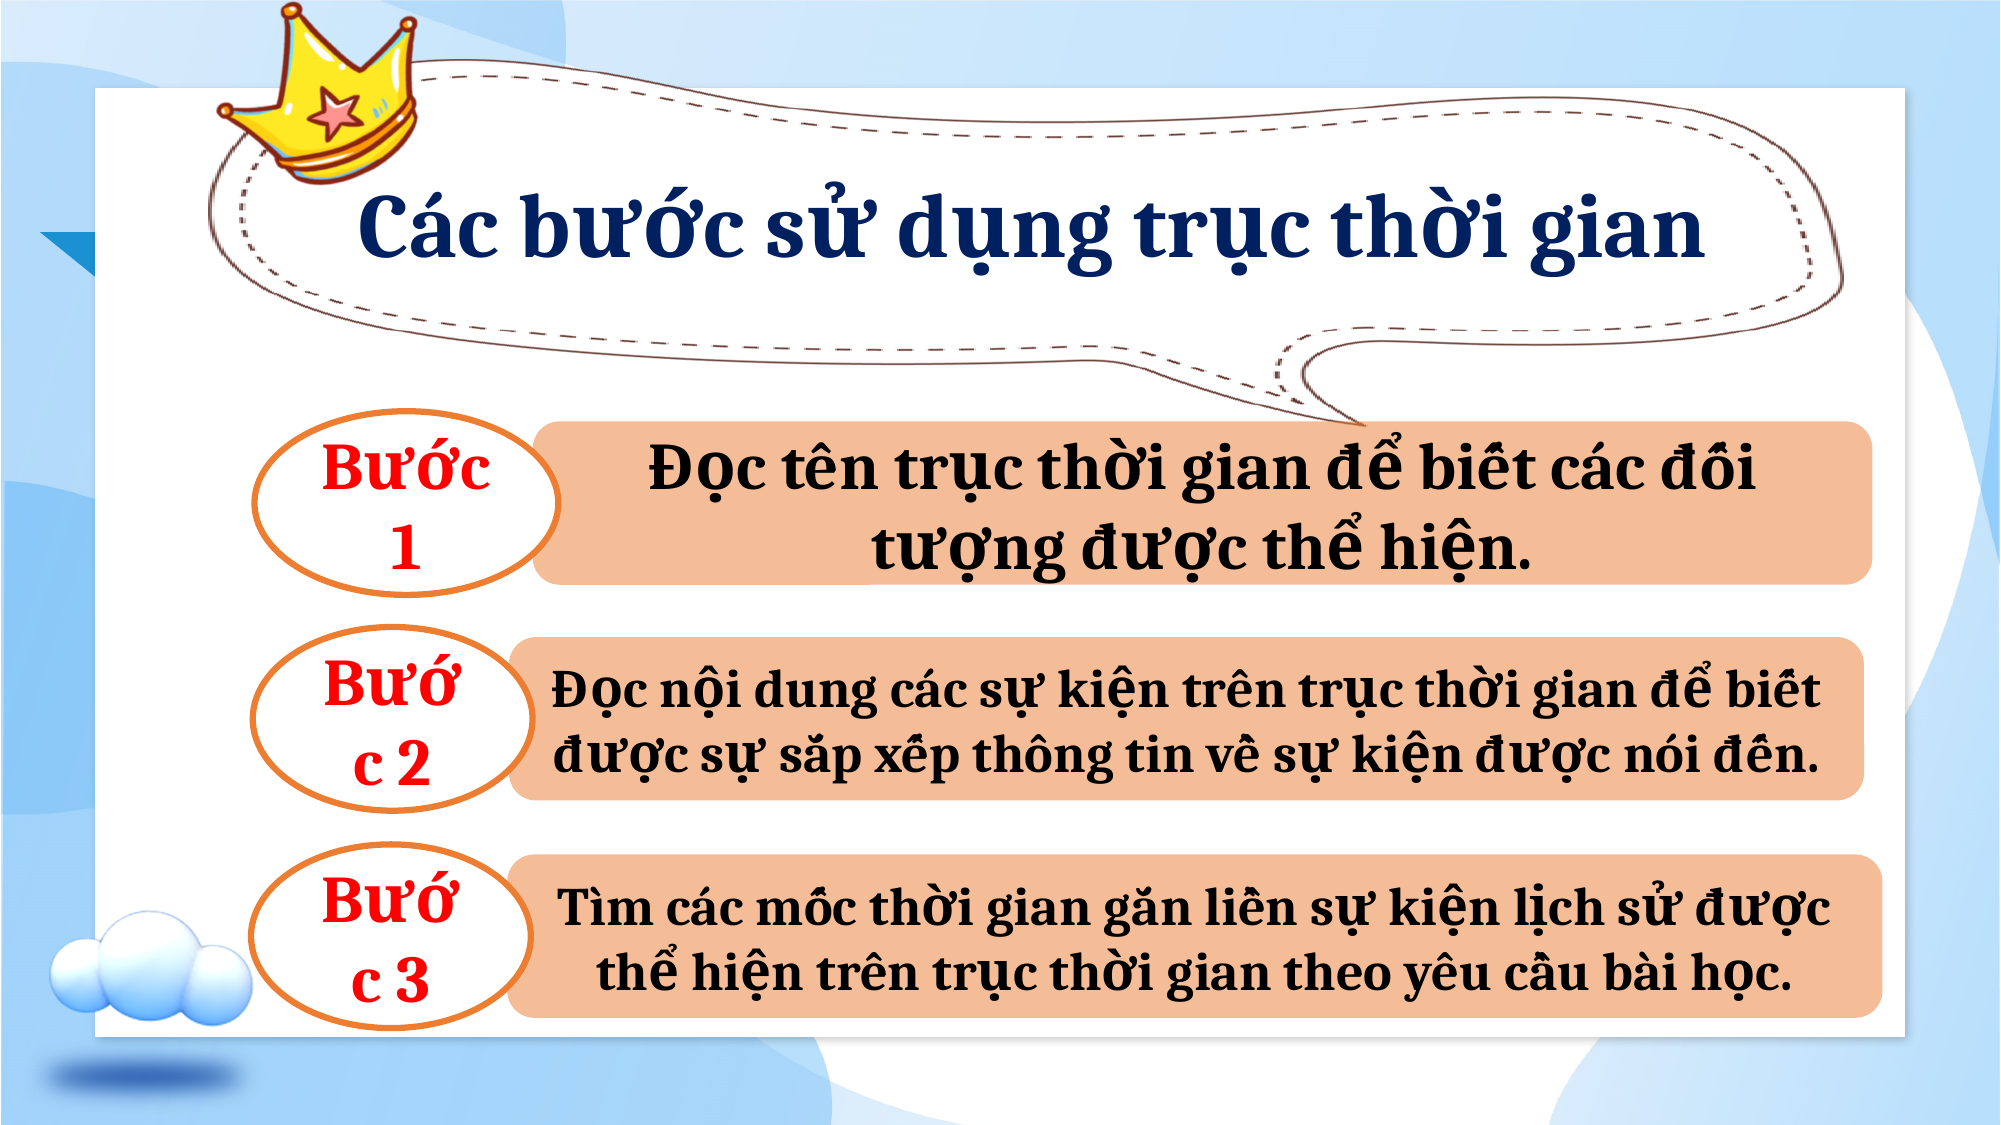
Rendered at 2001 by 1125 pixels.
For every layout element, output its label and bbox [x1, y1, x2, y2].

text_box [131, 0, 1856, 479]
picture [0, 0, 2000, 1125]
text_box [251, 844, 1883, 1029]
text_box [252, 626, 1864, 811]
text_box [254, 411, 1873, 595]
